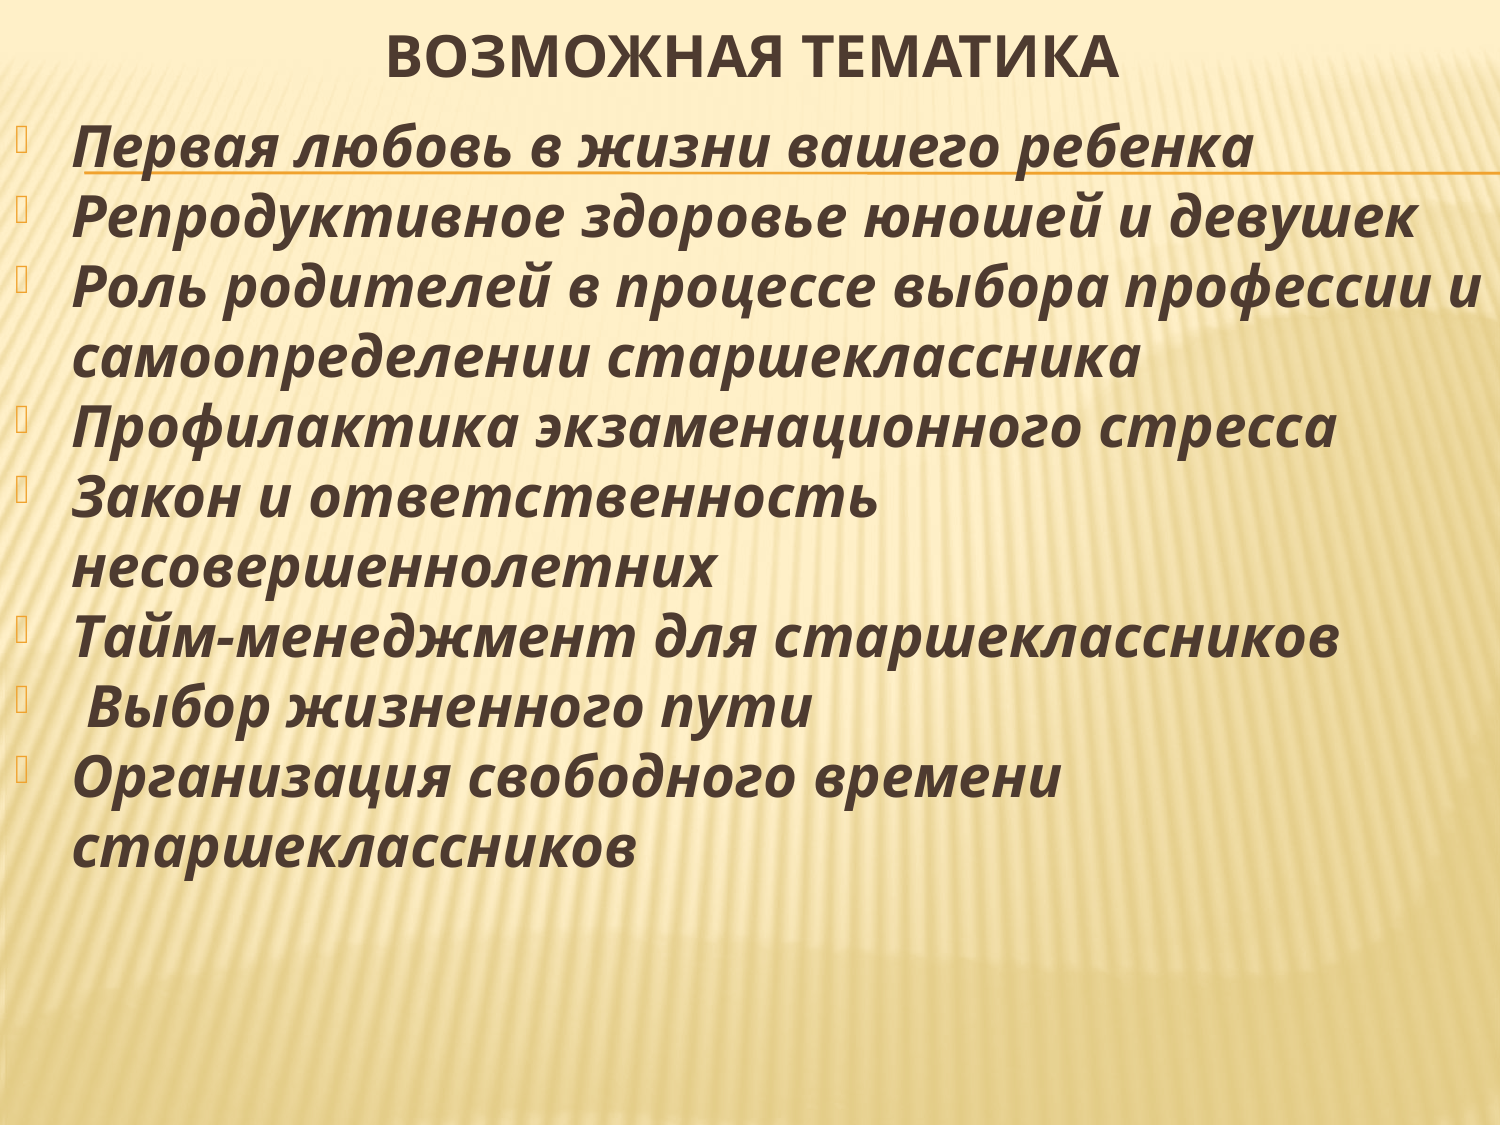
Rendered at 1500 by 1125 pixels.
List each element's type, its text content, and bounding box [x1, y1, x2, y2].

title возможная Тематика [29, 19, 1475, 90]
list Первая любовь в жизни вашего ребенка Репродуктивное здоровье юношей и девушек Роль родителей в процессе выбора профессии и самоопределении старшеклассника Профилактика экзаменационного стресса Закон и ответственность несовершеннолетних Тайм-менеджмент для старшеклассников Выбор жизненного пути Организация свободного времени старшеклассников [0, 101, 1500, 1125]
